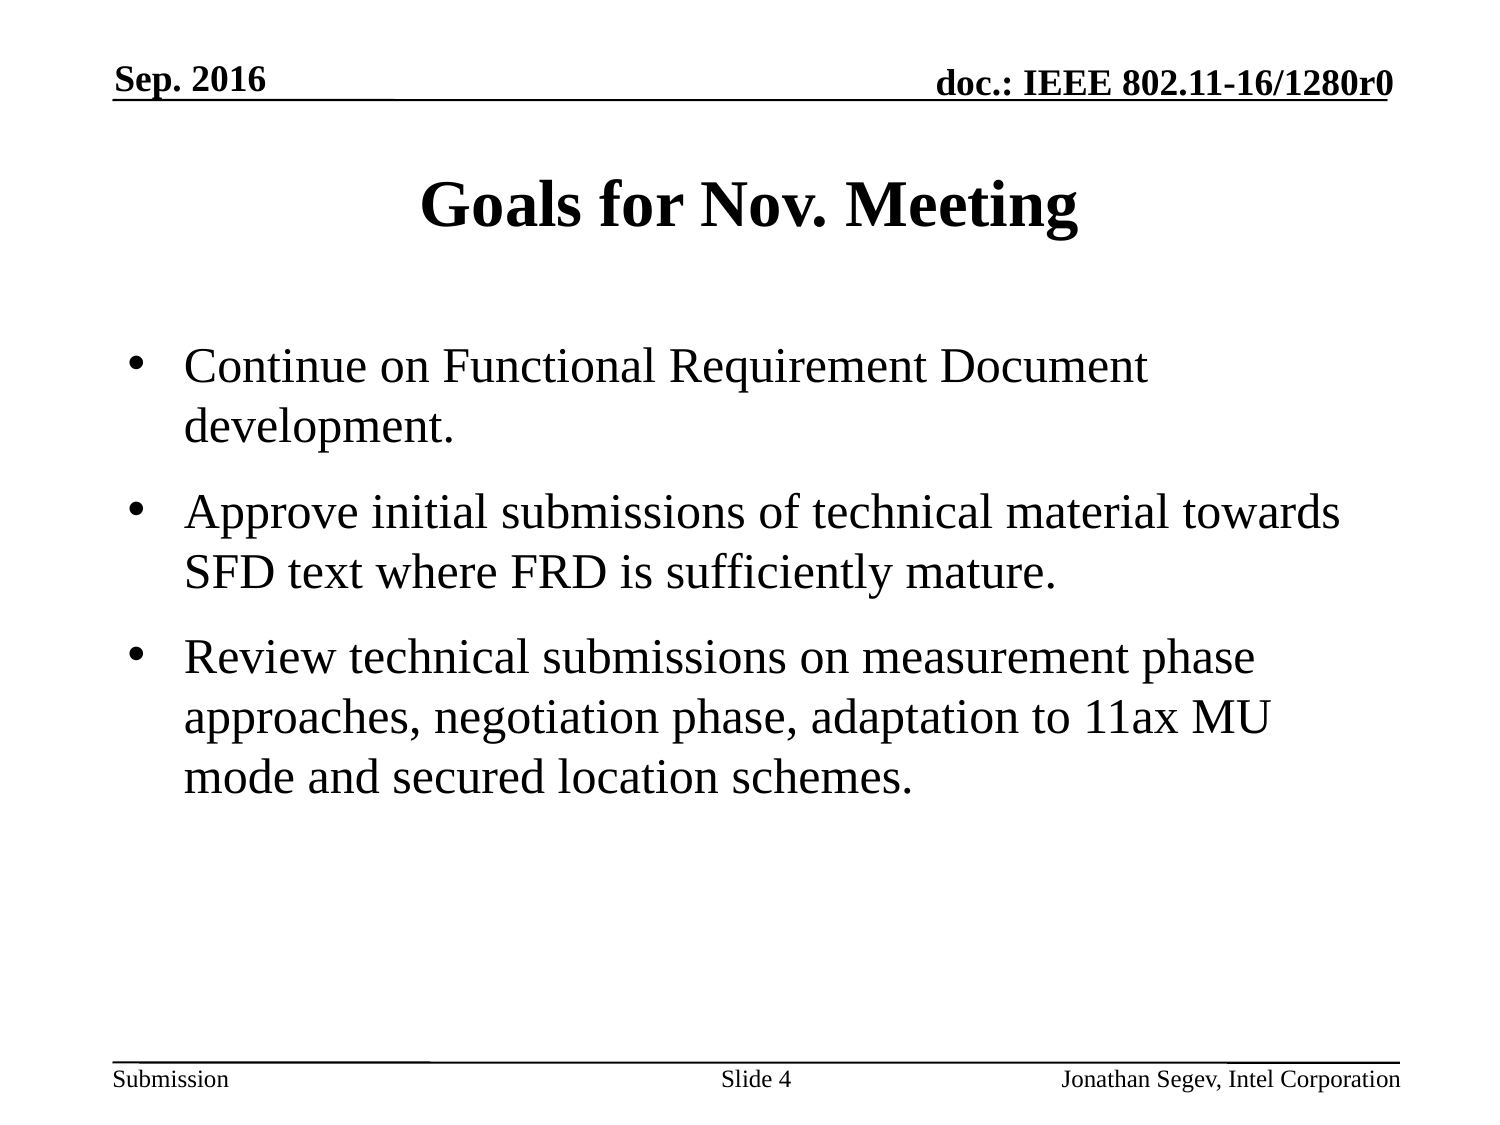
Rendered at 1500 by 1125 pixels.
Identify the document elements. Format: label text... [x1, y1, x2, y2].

list Continue on Functional Requirement Document development. Approve initial submissions of technical material towards SFD text where FRD is sufficiently mature. Review technical submissions on measurement phase approaches, negotiation phase, adaptation to 11ax MU mode and secured location schemes. [112, 324, 1388, 1000]
slide_number Slide 4 [712, 1061, 800, 1123]
title Goals for Nov. Meeting [112, 112, 1388, 288]
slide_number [114, 54, 423, 100]
footer Jonathan Segev, Intel Corporation [878, 1061, 1402, 1093]
